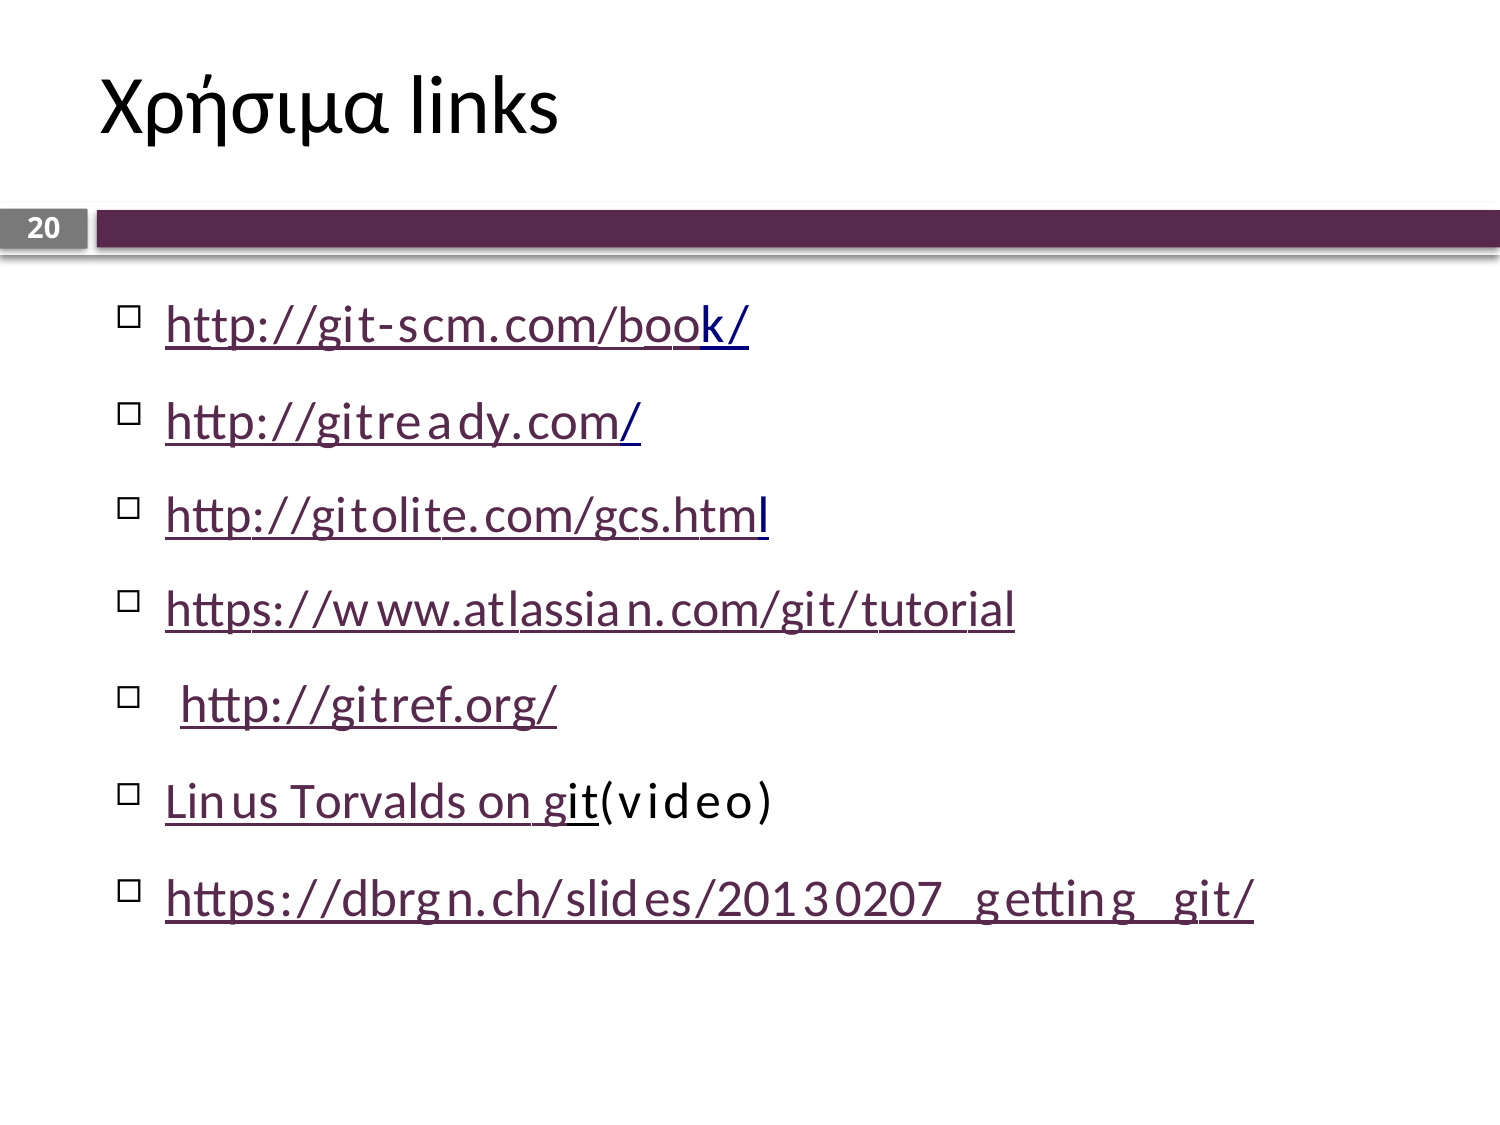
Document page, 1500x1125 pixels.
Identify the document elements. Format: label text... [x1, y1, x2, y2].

list http://git-scm.com/book/ http://gitready.com/ http://gitolite.com/gcs.html https://www.atlassian.com/git/tutorial http://gitref.org/ Linus Torvalds on git (video) https://dbrgn.ch/slides/20130207_getting_git/ [100, 262, 1471, 1000]
title Χρήσιμα links [100, 19, 1438, 182]
slide_number 20 [0, 208, 88, 249]
